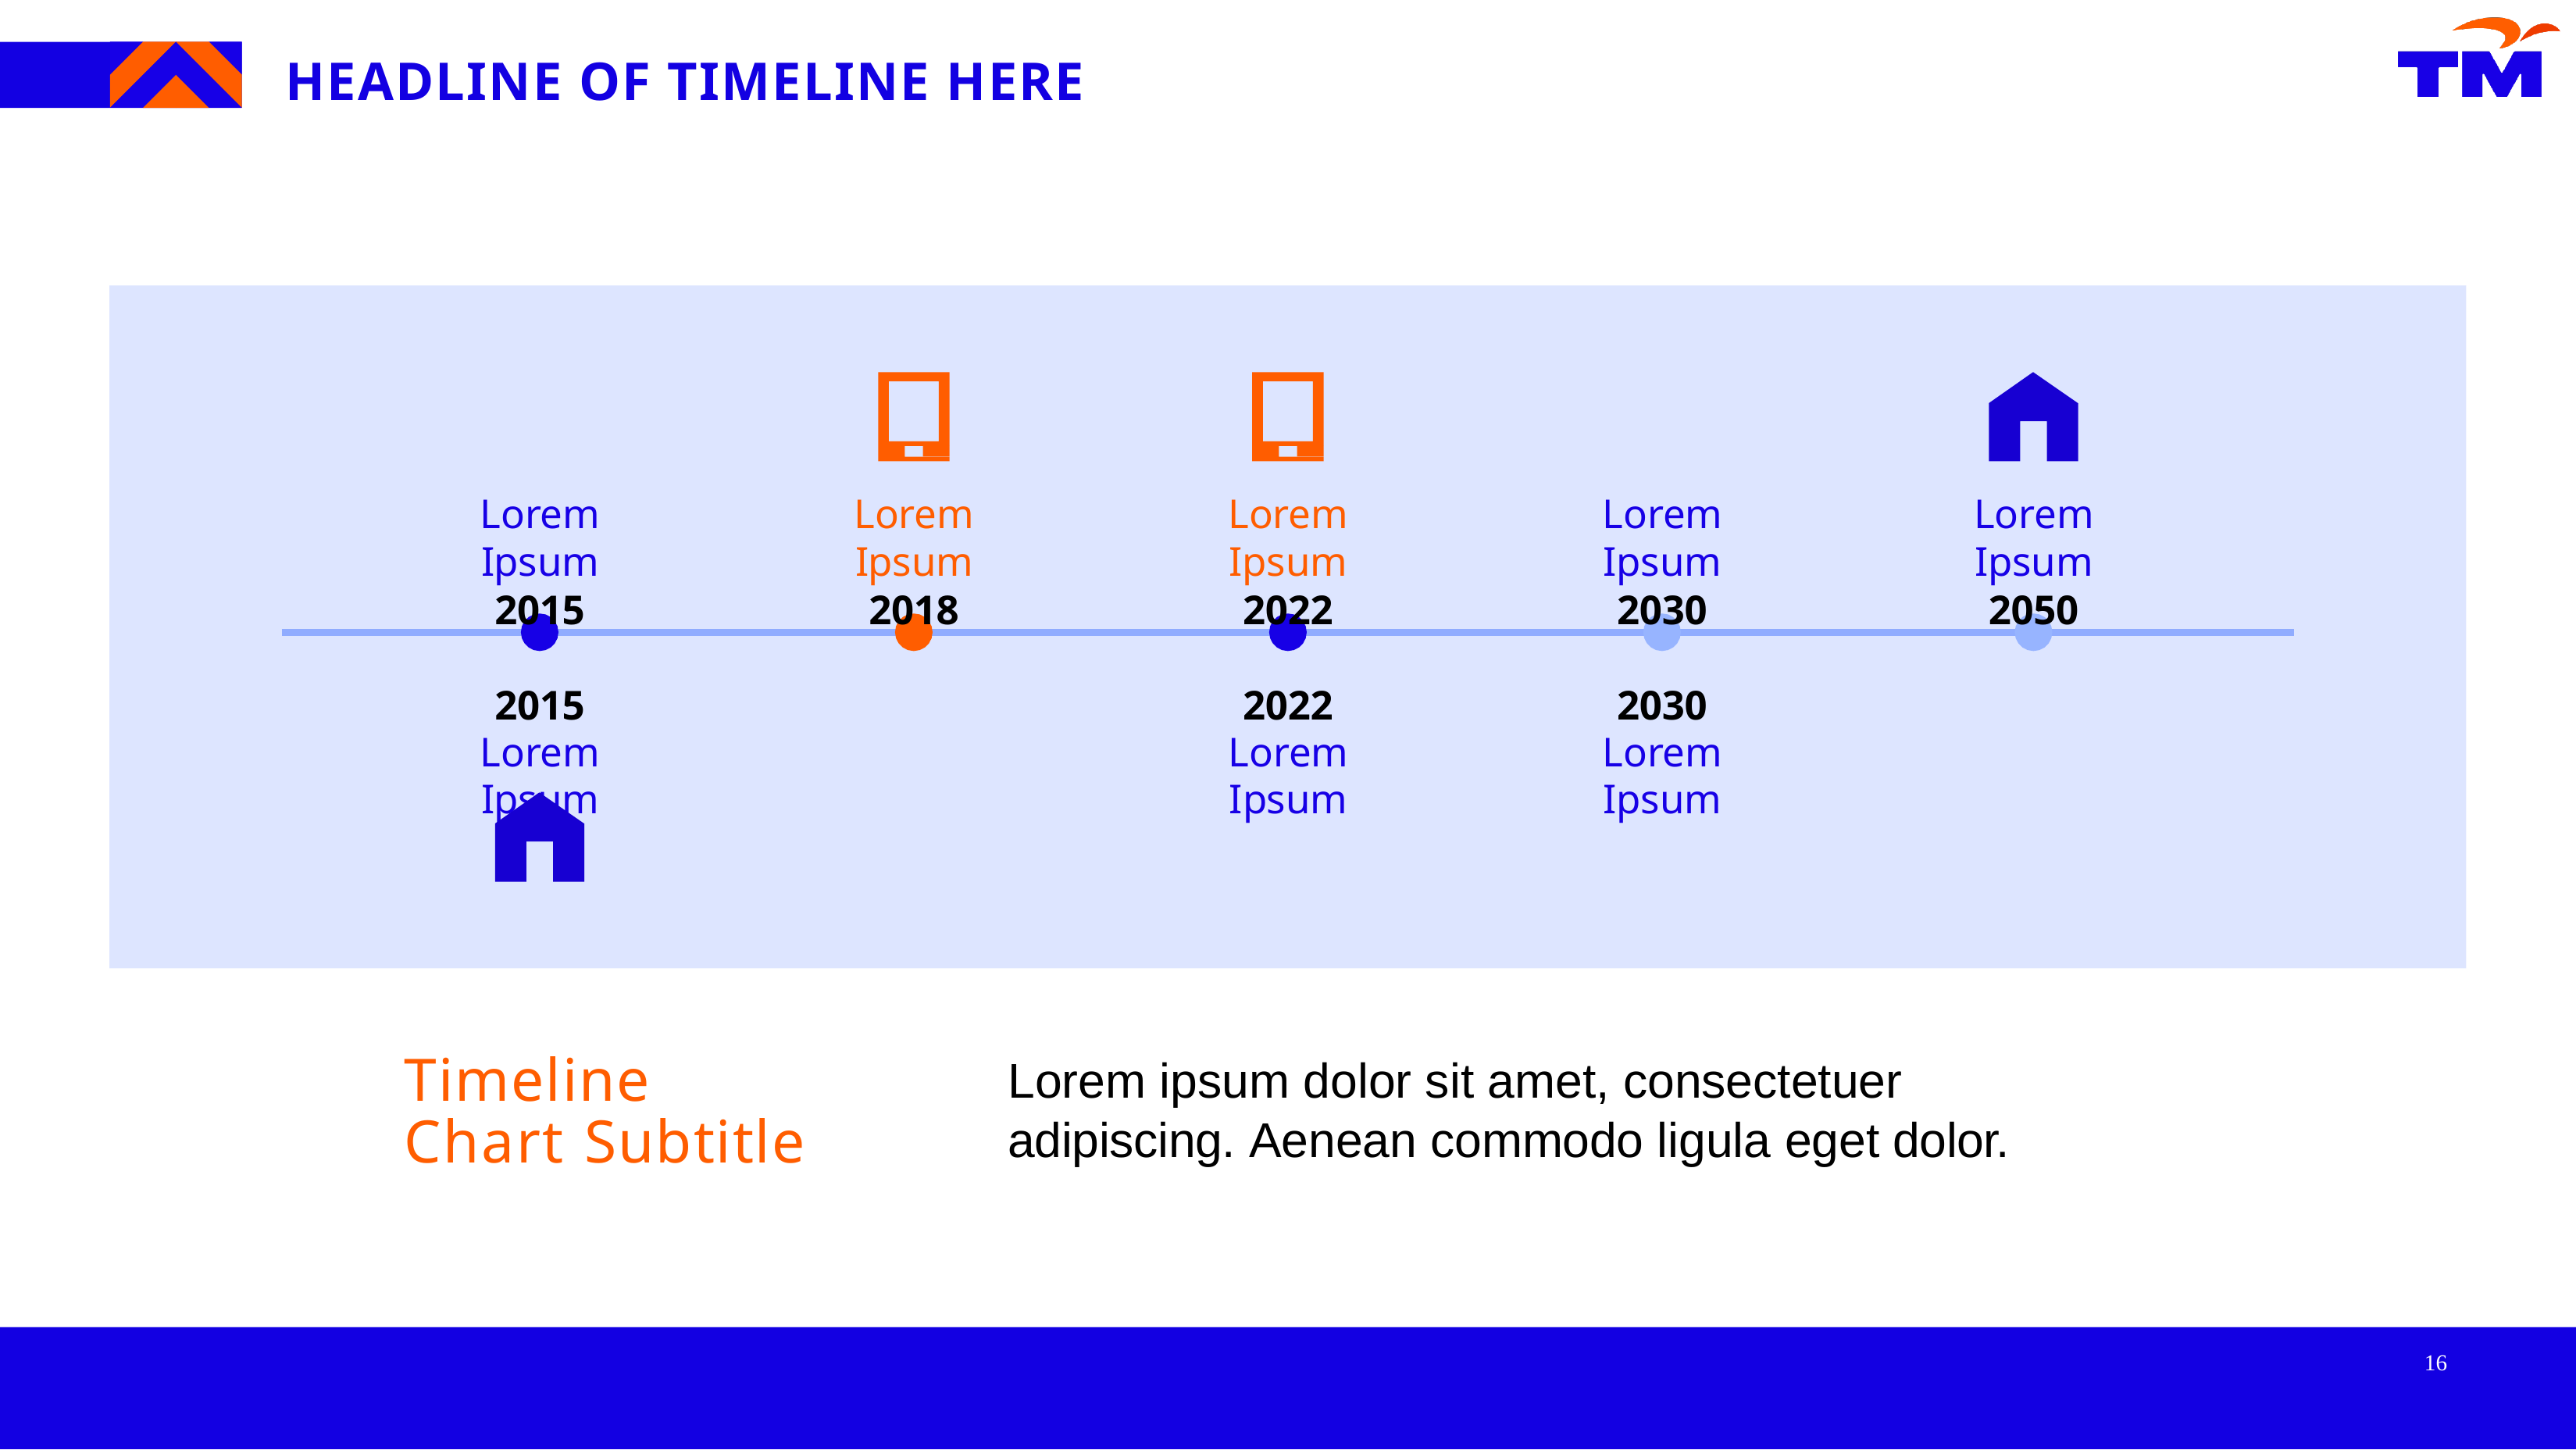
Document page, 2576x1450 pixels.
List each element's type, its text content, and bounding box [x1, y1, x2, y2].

text_box [0, 1327, 2576, 1449]
text_box Timeline [402, 1041, 737, 1102]
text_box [494, 372, 2078, 882]
slide_number 15 [1854, 1348, 2447, 1384]
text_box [109, 285, 2467, 969]
text_box Chart Subtitle [402, 1102, 944, 1175]
text_box HEADLINE OF TIMELINE HERE [284, 46, 2267, 111]
text_box Lorem ipsum dolor sit amet, consectetuer adipiscing. Aenean commodo ligula eget dolor. [1006, 1047, 2143, 1167]
picture [2271, 0, 2576, 223]
